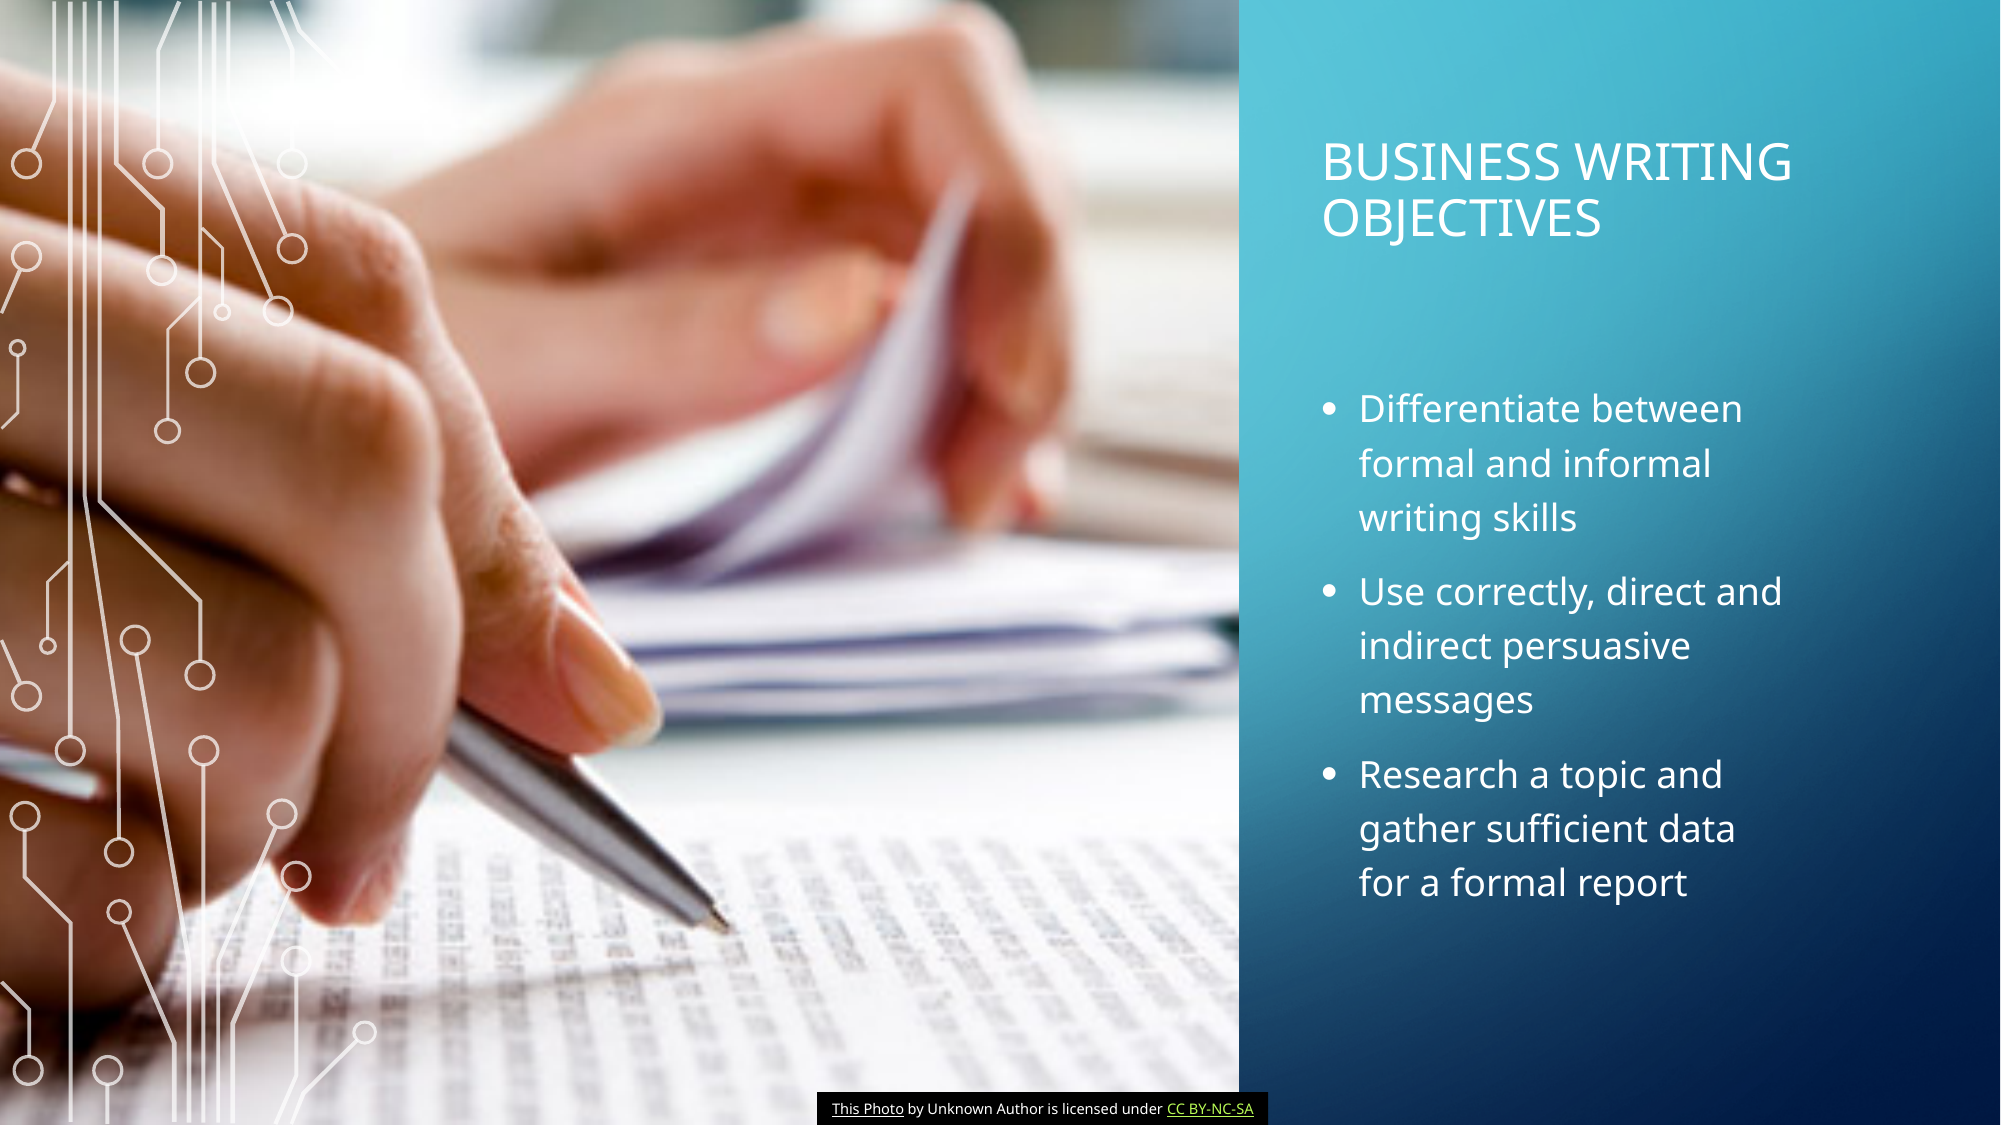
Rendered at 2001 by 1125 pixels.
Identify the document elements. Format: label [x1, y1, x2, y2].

text_box [0, 0, 379, 1125]
text_box [1240, 0, 2000, 1125]
picture [379, 0, 1240, 1125]
